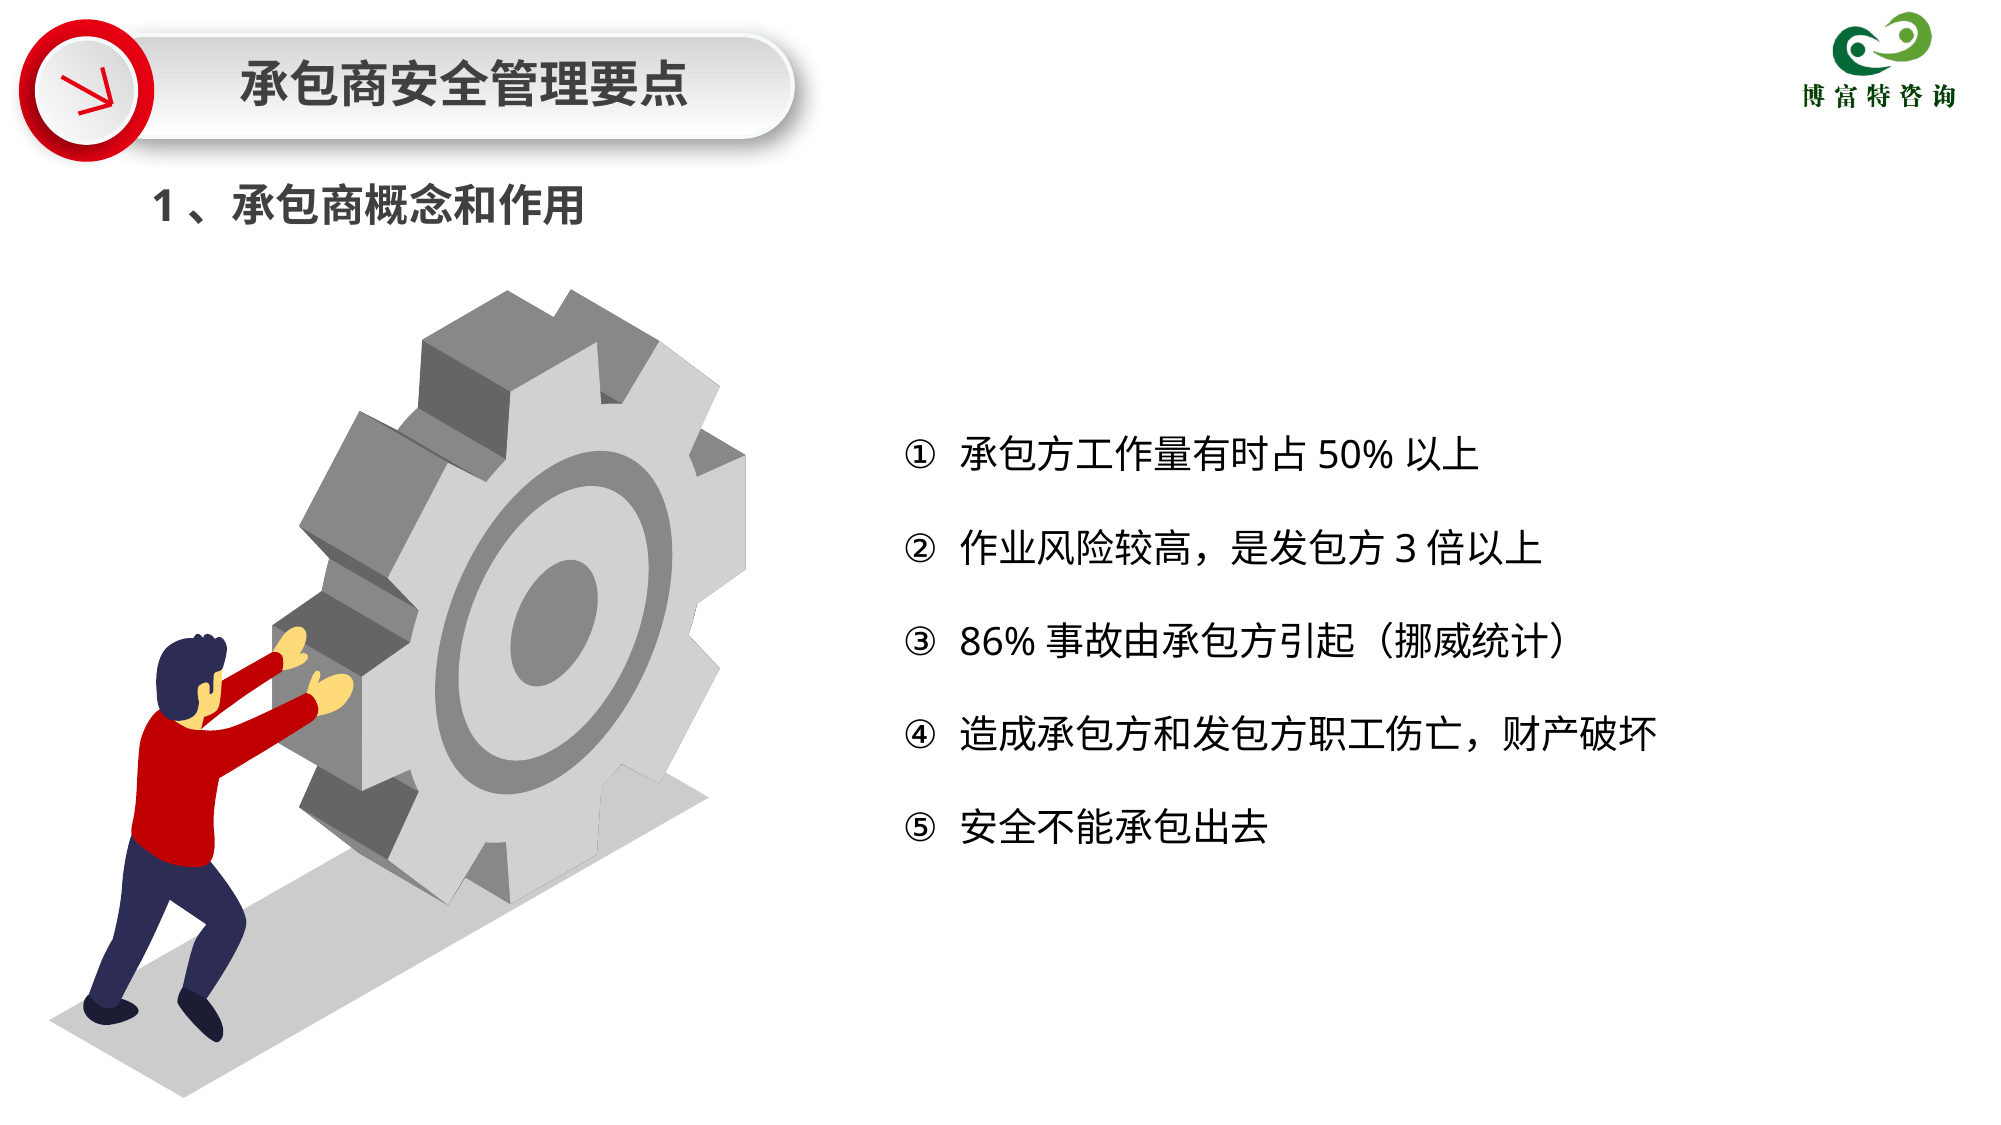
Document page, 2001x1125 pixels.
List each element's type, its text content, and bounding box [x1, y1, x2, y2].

picture [1783, 11, 1980, 111]
text_box 承包方工作量有时占50%以上 作业风险较高，是发包方3倍以上 86%事故由承包方引起（挪威统计） 造成承包方和发包方职工伤亡，财产破坏 安全不能承包出去 [888, 376, 1746, 857]
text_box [18, 19, 793, 162]
text_box 1、承包商概念和作用 [136, 170, 949, 239]
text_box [48, 289, 746, 1098]
